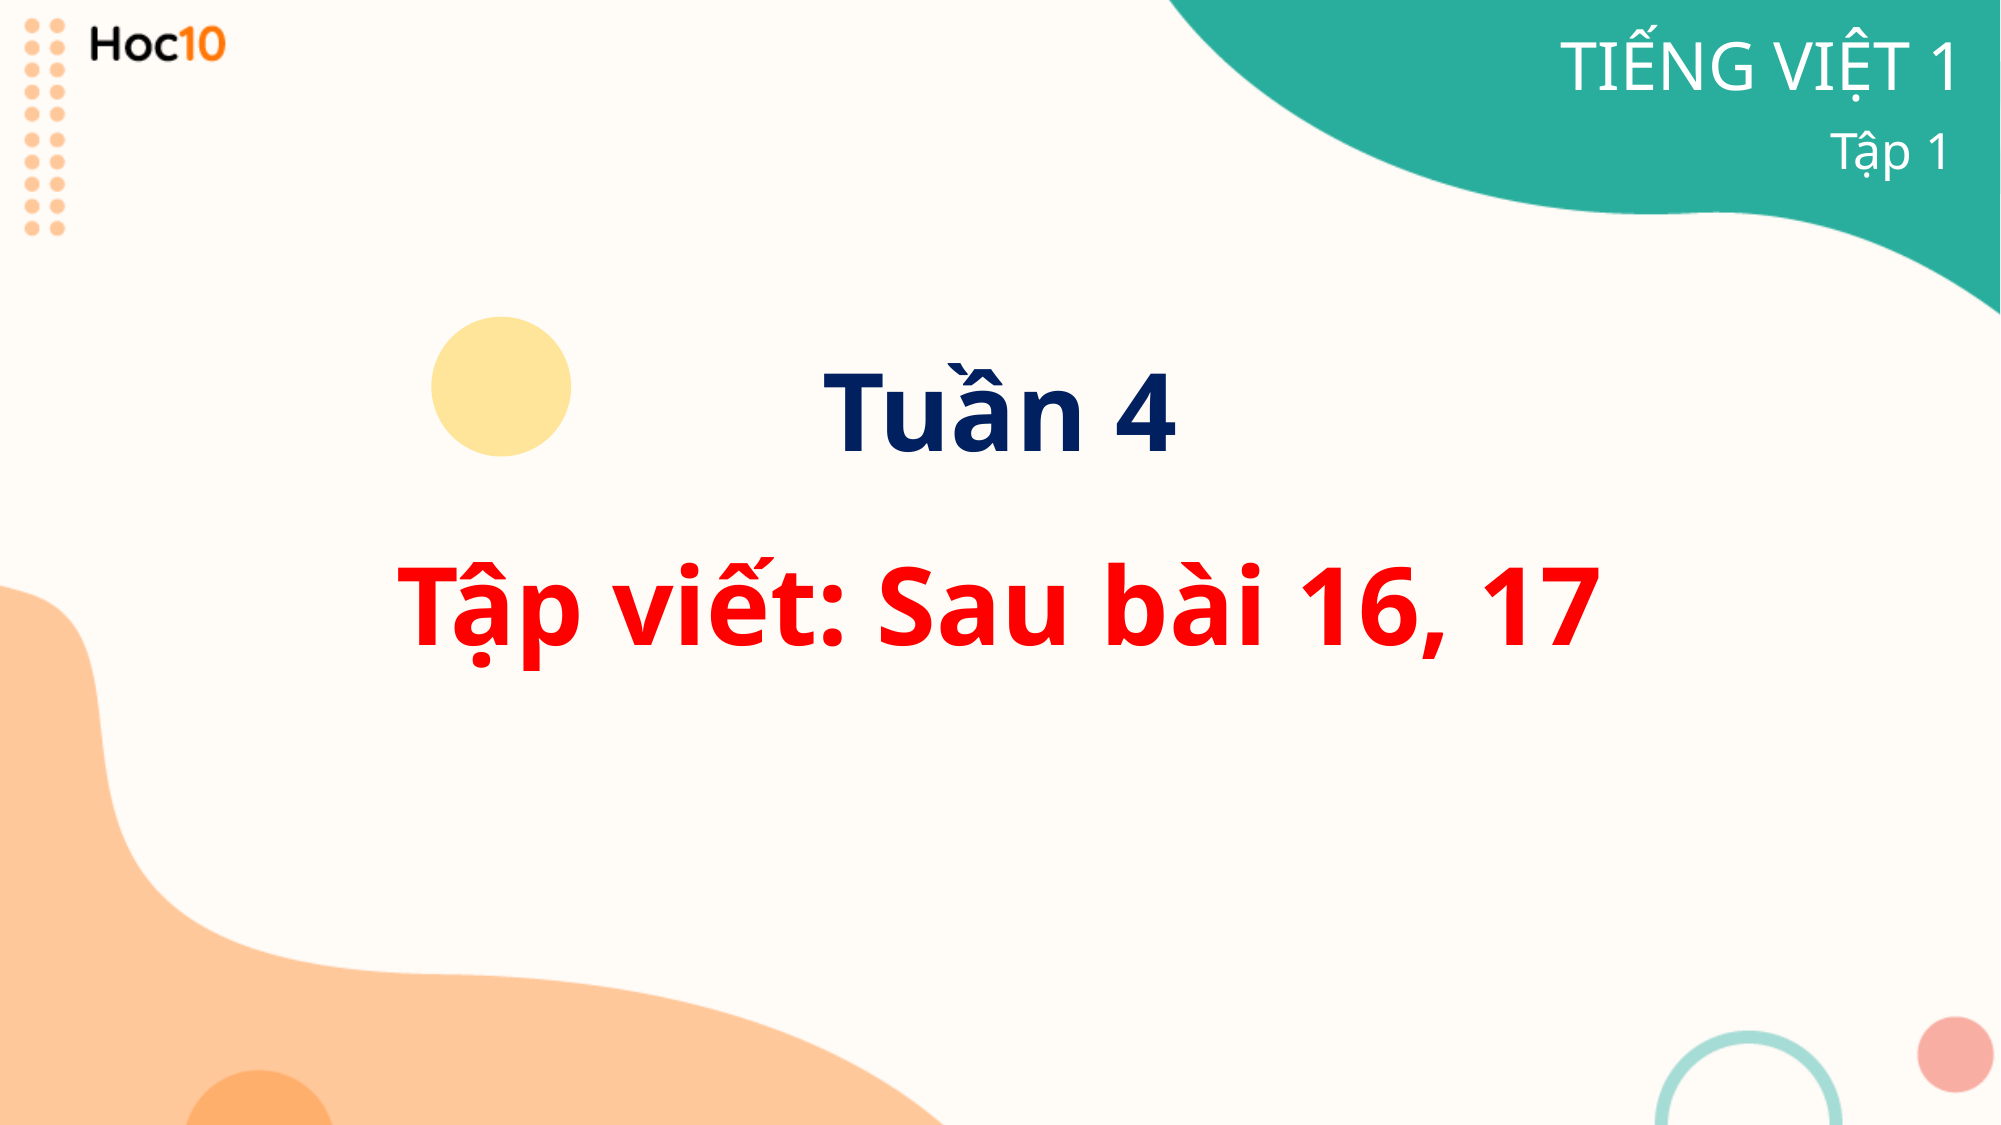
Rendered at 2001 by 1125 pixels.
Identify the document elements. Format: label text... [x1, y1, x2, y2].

text_box Tập 1 [1815, 112, 1970, 187]
text_box TIẾNG VIỆT 1 [1545, 16, 1981, 112]
picture [0, 0, 2001, 1125]
text_box Tuần 4 Tập viết: Sau bài 16, 17 [381, 270, 1619, 675]
